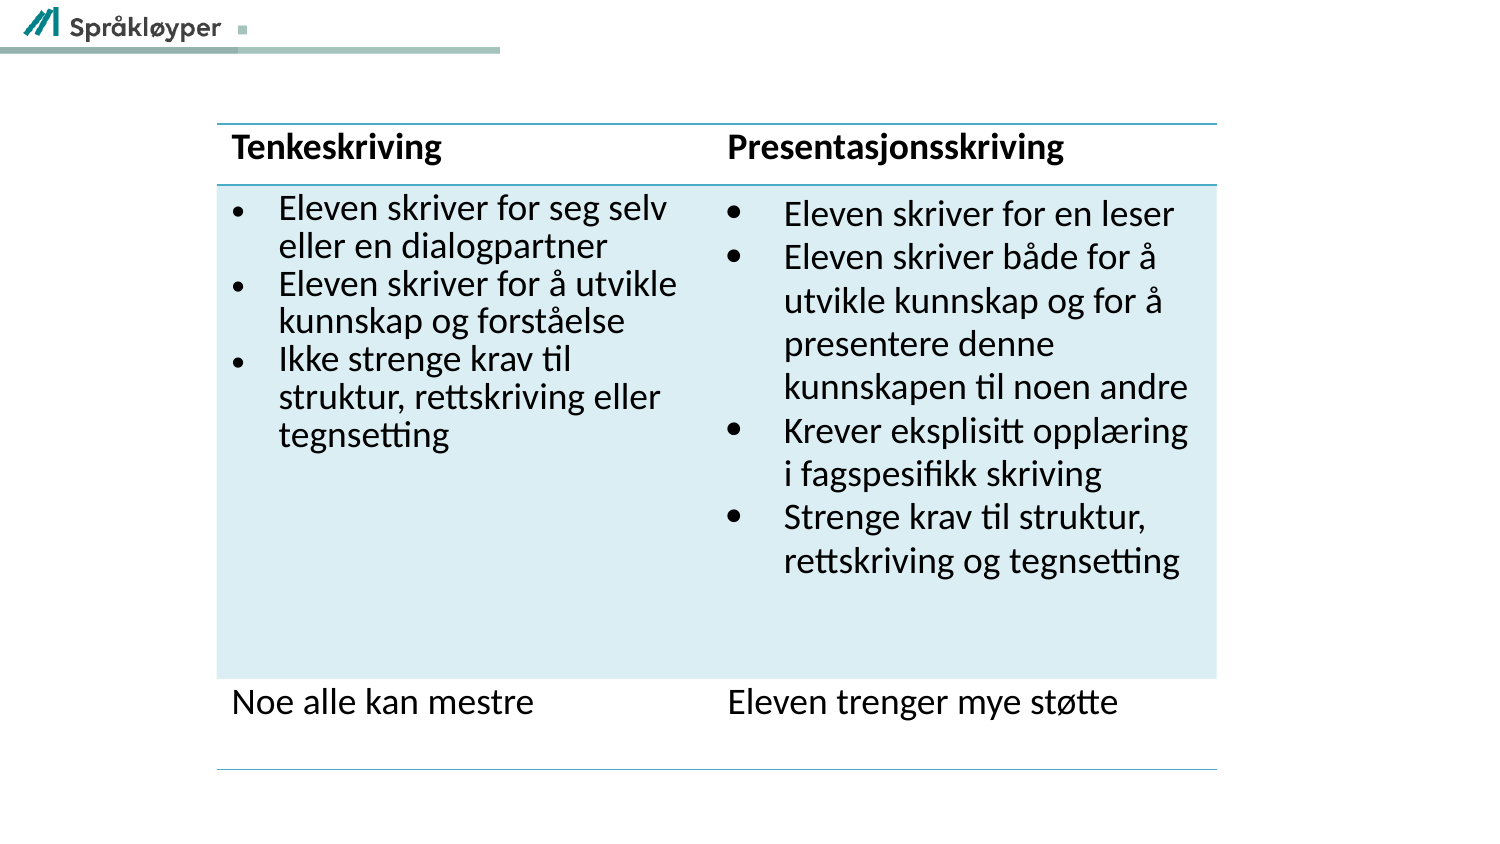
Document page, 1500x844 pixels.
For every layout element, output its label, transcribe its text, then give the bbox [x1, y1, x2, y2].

picture [0, 0, 1500, 844]
table_cell Eleven skriver for seg selv eller en dialogpartner Eleven skriver for å utvikle kunnskap og forståelse Ikke strenge krav til struktur, rettskriving eller tegnsetting [217, 186, 713, 679]
table_cell Eleven trenger mye støtte [713, 679, 1217, 769]
table_header Tenkeskriving [217, 125, 713, 184]
table_cell Eleven skriver for en leser Eleven skriver både for å utvikle kunnskap og for å presentere denne kunnskapen til noen andre Krever eksplisitt opplæring i fagspesifikk skriving Strenge krav til struktur, rettskriving og tegnsetting [713, 186, 1217, 679]
table_cell Noe alle kan mestre [217, 679, 713, 769]
table_header Presentasjonsskriving [713, 125, 1217, 184]
